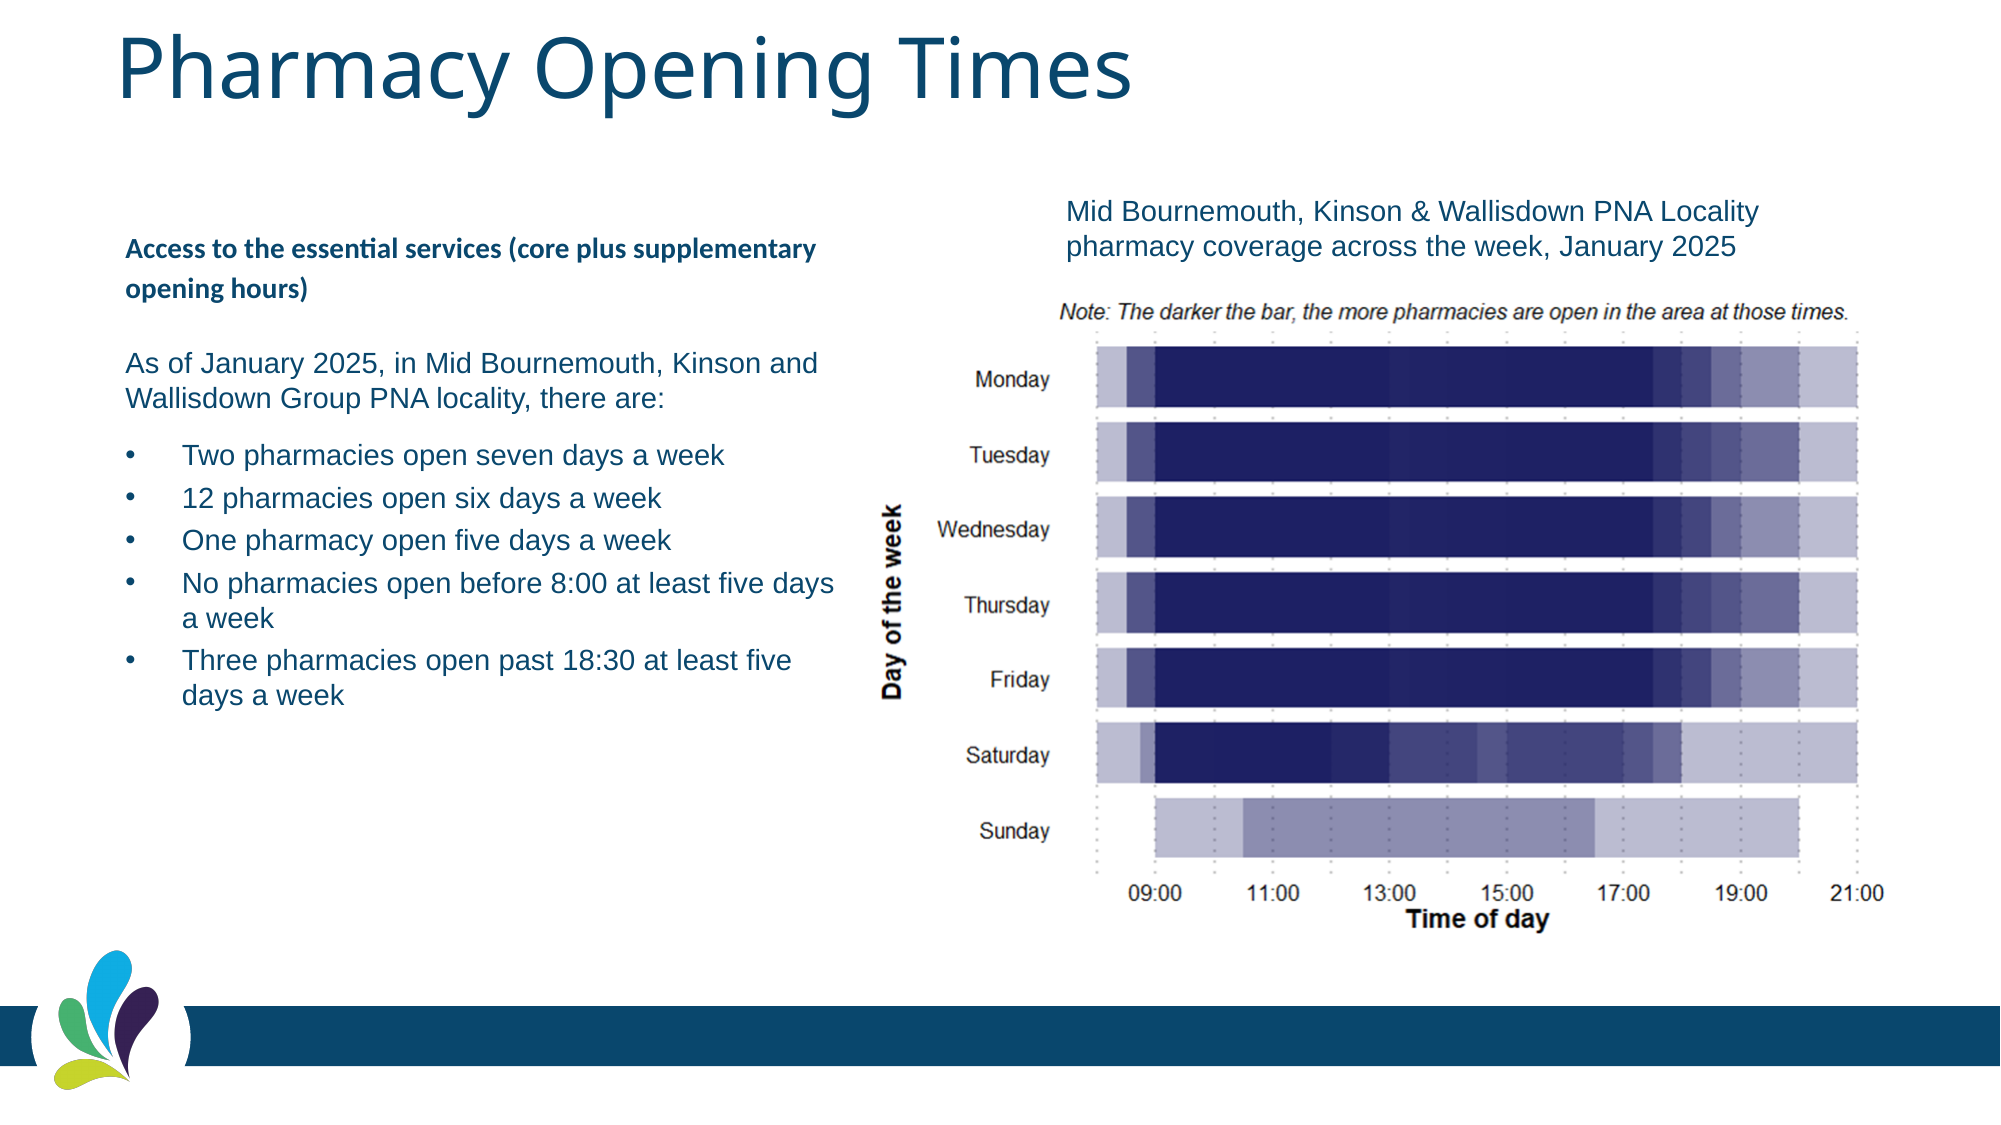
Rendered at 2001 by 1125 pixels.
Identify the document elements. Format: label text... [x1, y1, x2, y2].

text_box Mid Bournemouth, Kinson & Wallisdown PNA Locality pharmacy coverage across the week, January 2025 [1051, 184, 1782, 270]
picture [32, 945, 181, 1095]
picture [867, 291, 1906, 941]
title Pharmacy Opening Times [100, 18, 1376, 125]
text_box Access to the essential services (core plus supplementary opening hours) As of January 2025, in Mid Bournemouth, Kinson and Wallisdown Group PNA locality, there are: Two pharmacies open seven days a week 12 pharmacies open six days a week One pharmacy open five days a week No pharmacies open before 8:00 at least five days a week Three pharmacies open past 18:30 at least five days a week [110, 216, 868, 758]
